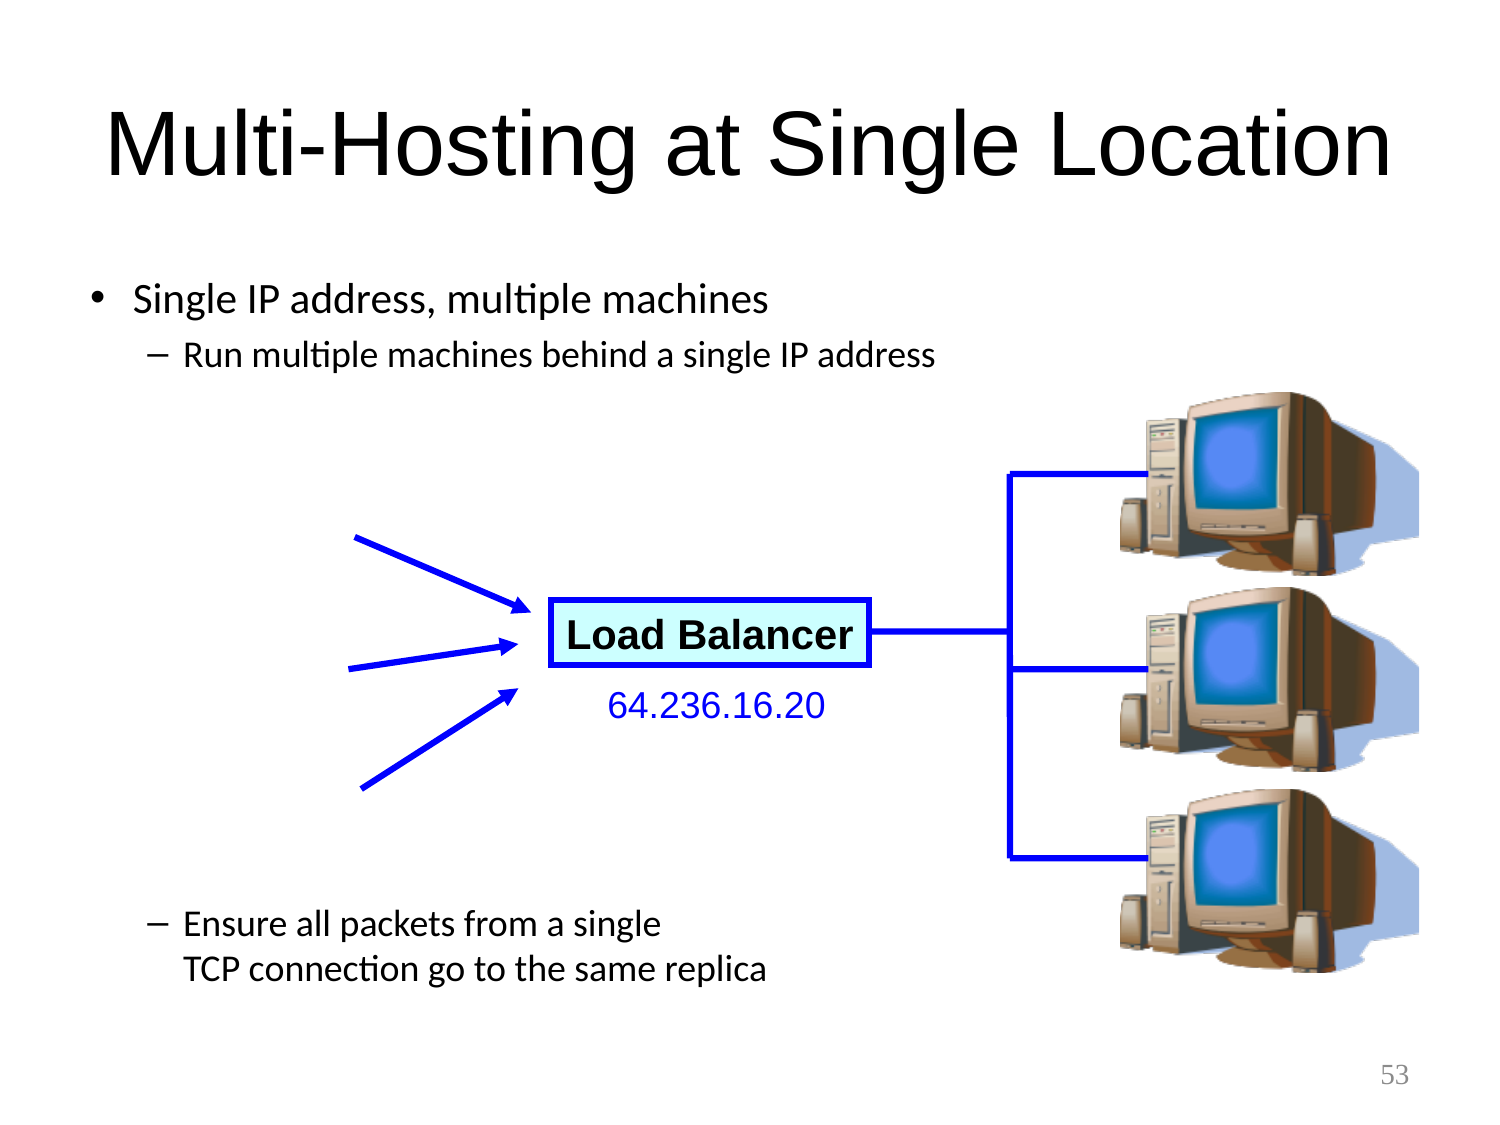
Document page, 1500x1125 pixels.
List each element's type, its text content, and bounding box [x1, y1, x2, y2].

picture [1119, 391, 1420, 577]
text_box [361, 688, 519, 790]
picture [1119, 788, 1420, 974]
slide_number 53 [1074, 1042, 1425, 1103]
text_box [348, 639, 519, 670]
title Multi-Hosting at Single Location [75, 45, 1425, 233]
text_box [354, 536, 532, 614]
text_box 64.236.16.20 [581, 673, 841, 734]
text_box Load Balancer [551, 600, 869, 665]
list Single IP address, multiple machines Run multiple machines behind a single IP address Ensure all packets from a single TCP connection go to the same replica [75, 262, 1425, 1005]
picture [1119, 587, 1420, 772]
